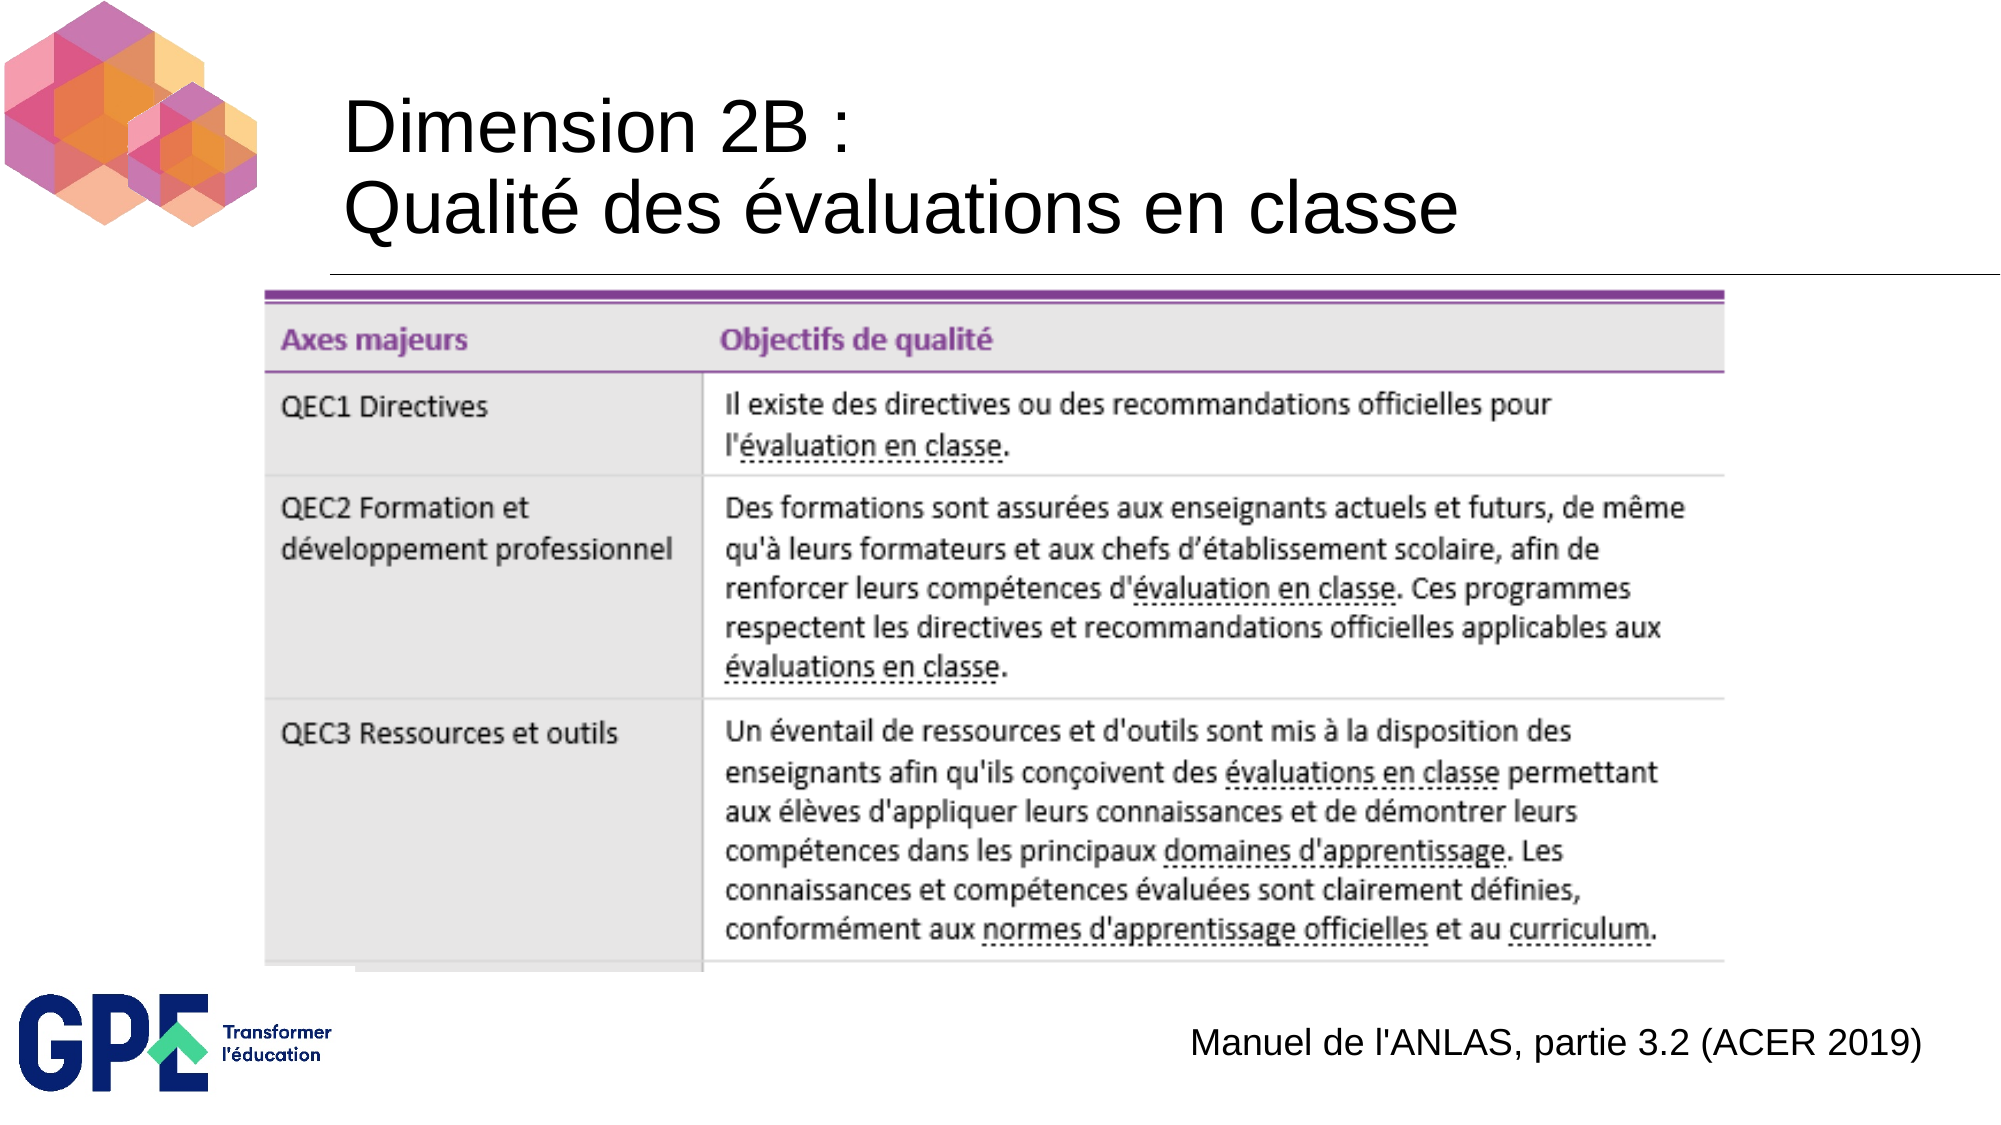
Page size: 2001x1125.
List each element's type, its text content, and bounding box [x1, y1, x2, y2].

picture [0, 277, 1755, 1125]
title Dimension 2B : Qualité des évaluations en classe [328, 59, 1863, 278]
text_box Manuel de l'ANLAS, partie 3.2 (ACER 2019) [1062, 1010, 1938, 1071]
picture [0, 0, 260, 230]
